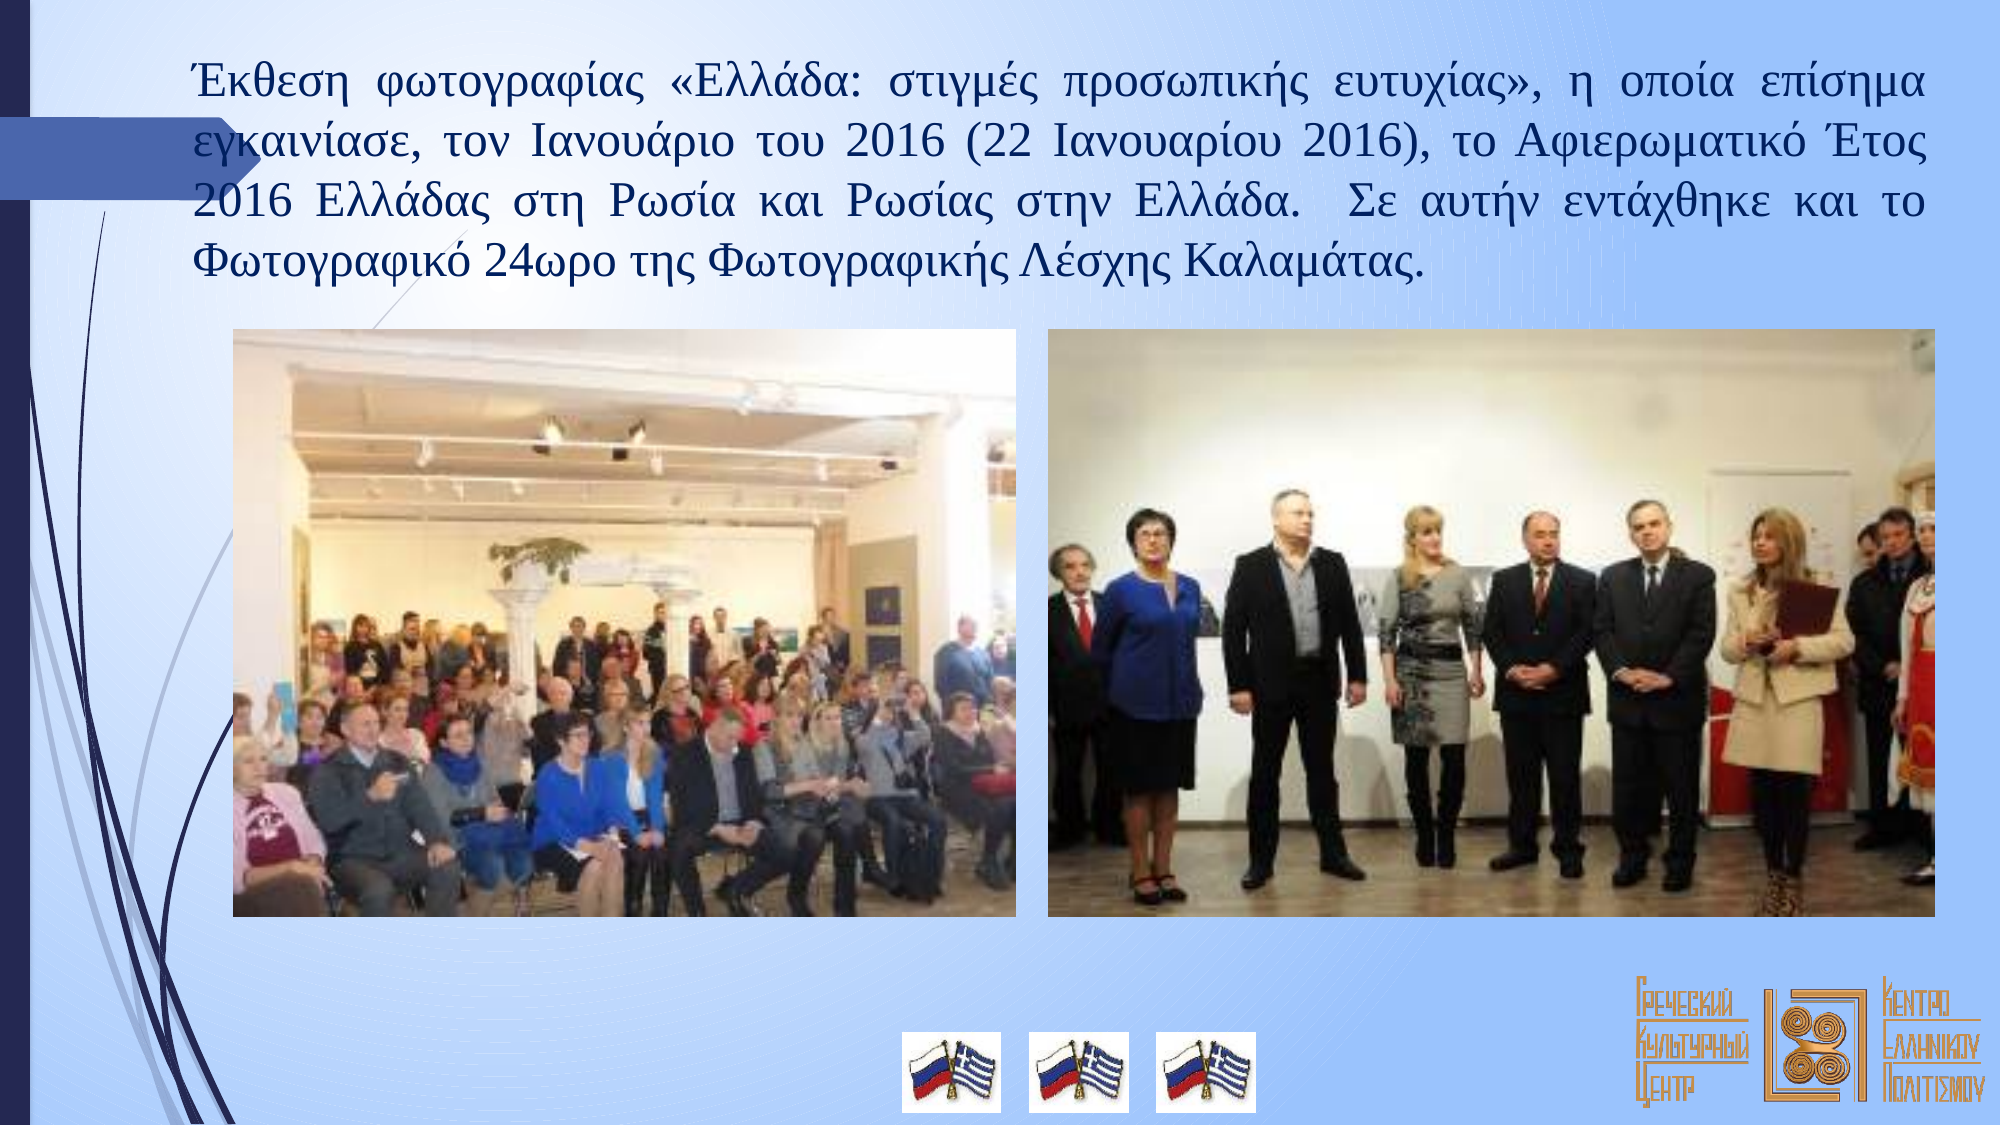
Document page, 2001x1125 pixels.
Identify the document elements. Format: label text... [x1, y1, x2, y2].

picture [902, 1032, 1002, 1113]
text_box Έκθεση φωτογραφίας «Ελλάδα: στιγμές προσωπικής ευτυχίας», η οποία επίσημα εγκαινίασε, τον Ιανουάριο του 2016 (22 Ιανουαρίου 2016), το Αφιερωματικό Έτος 2016 Ελλάδας στη Ρωσία και Ρωσίας στην Ελλάδα. Σε αυτήν εντάχθηκε και το Φωτογραφικό 24ωρο της Φωτογραφικής Λέσχης Καλαμάτας. [140, 39, 1943, 294]
picture [1156, 1032, 1256, 1113]
picture [1048, 329, 1936, 917]
picture [233, 329, 1016, 917]
picture [1029, 1032, 1129, 1113]
picture [1636, 976, 1985, 1108]
